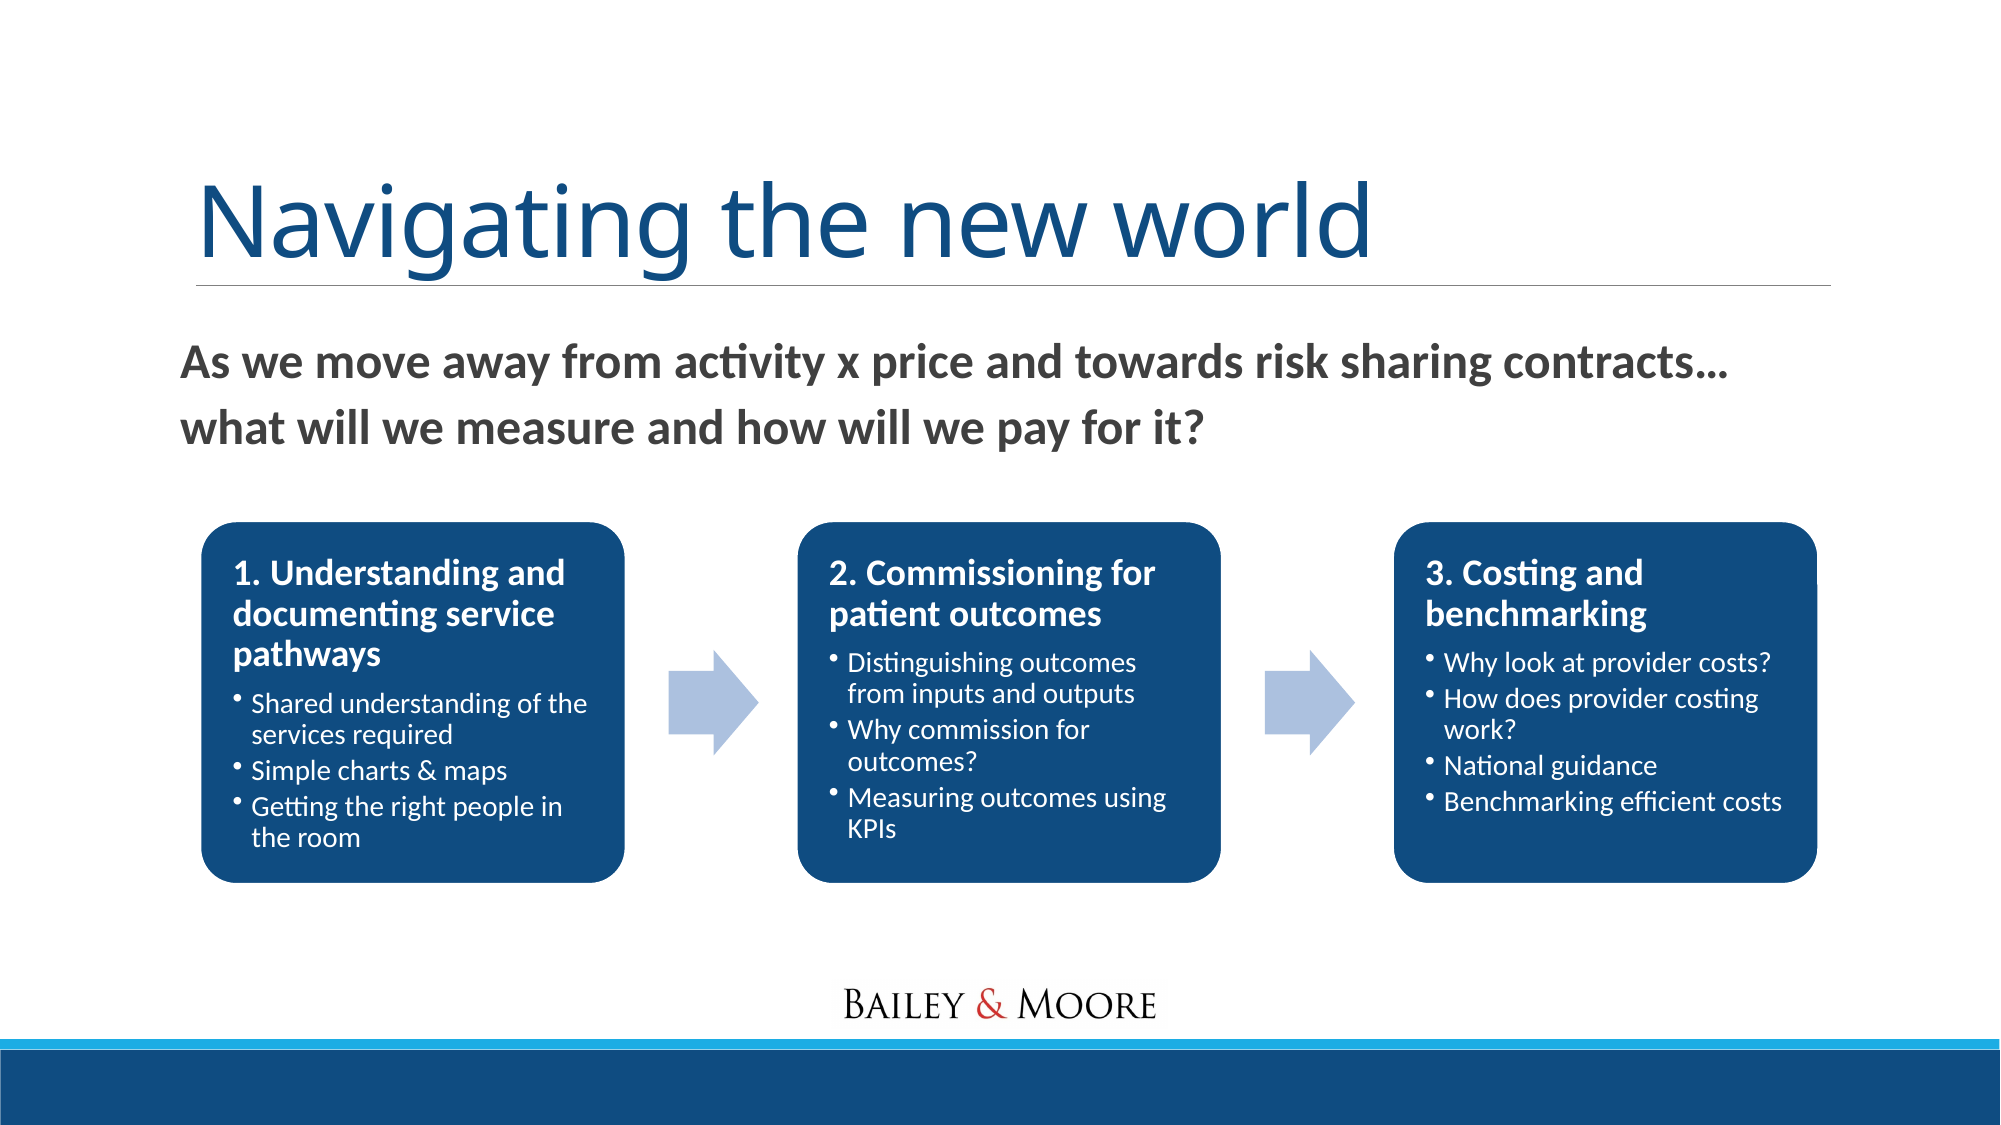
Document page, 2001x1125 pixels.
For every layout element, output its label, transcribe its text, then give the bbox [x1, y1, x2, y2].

list As we move away from activity x price and towards risk sharing contracts… what will we measure and how will we pay for it? [180, 315, 1830, 490]
picture [831, 1005, 1168, 1029]
title Navigating the new world [180, 47, 1830, 285]
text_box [197, 400, 1821, 1005]
